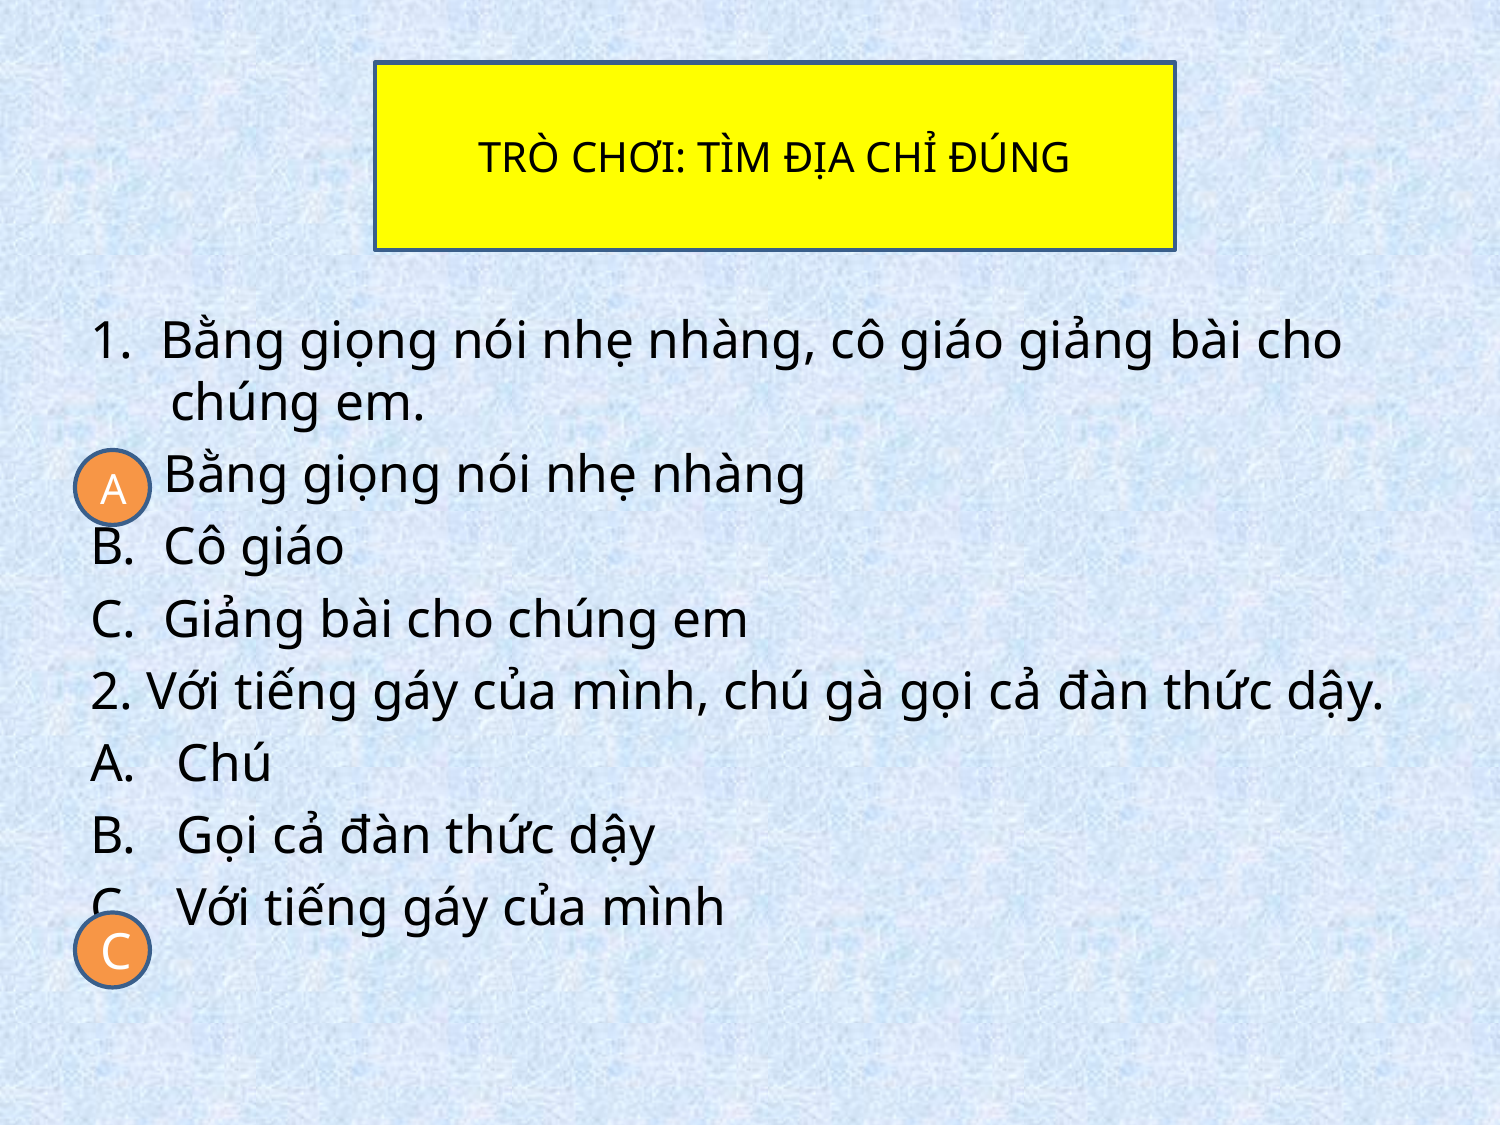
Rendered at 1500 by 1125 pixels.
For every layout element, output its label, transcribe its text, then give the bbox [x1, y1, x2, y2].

text_box TRÒ CHƠI: TÌM ĐỊA CHỈ ĐÚNG [373, 60, 1177, 252]
text_box A [72, 447, 153, 528]
picture [0, 0, 1500, 1125]
list 1. Bằng giọng nói nhẹ nhàng, cô giáo giảng bài cho chúng em. A. Bằng giọng nói nhẹ nhàng B. Cô giáo C. Giảng bài cho chúng em 2. Với tiếng gáy của mình, chú gà gọi cả đàn thức dậy. A. Chú B. Gọi cả đàn thức dậy C. Với tiếng gáy của mình [74, 299, 1426, 1006]
text_box C [72, 910, 153, 990]
